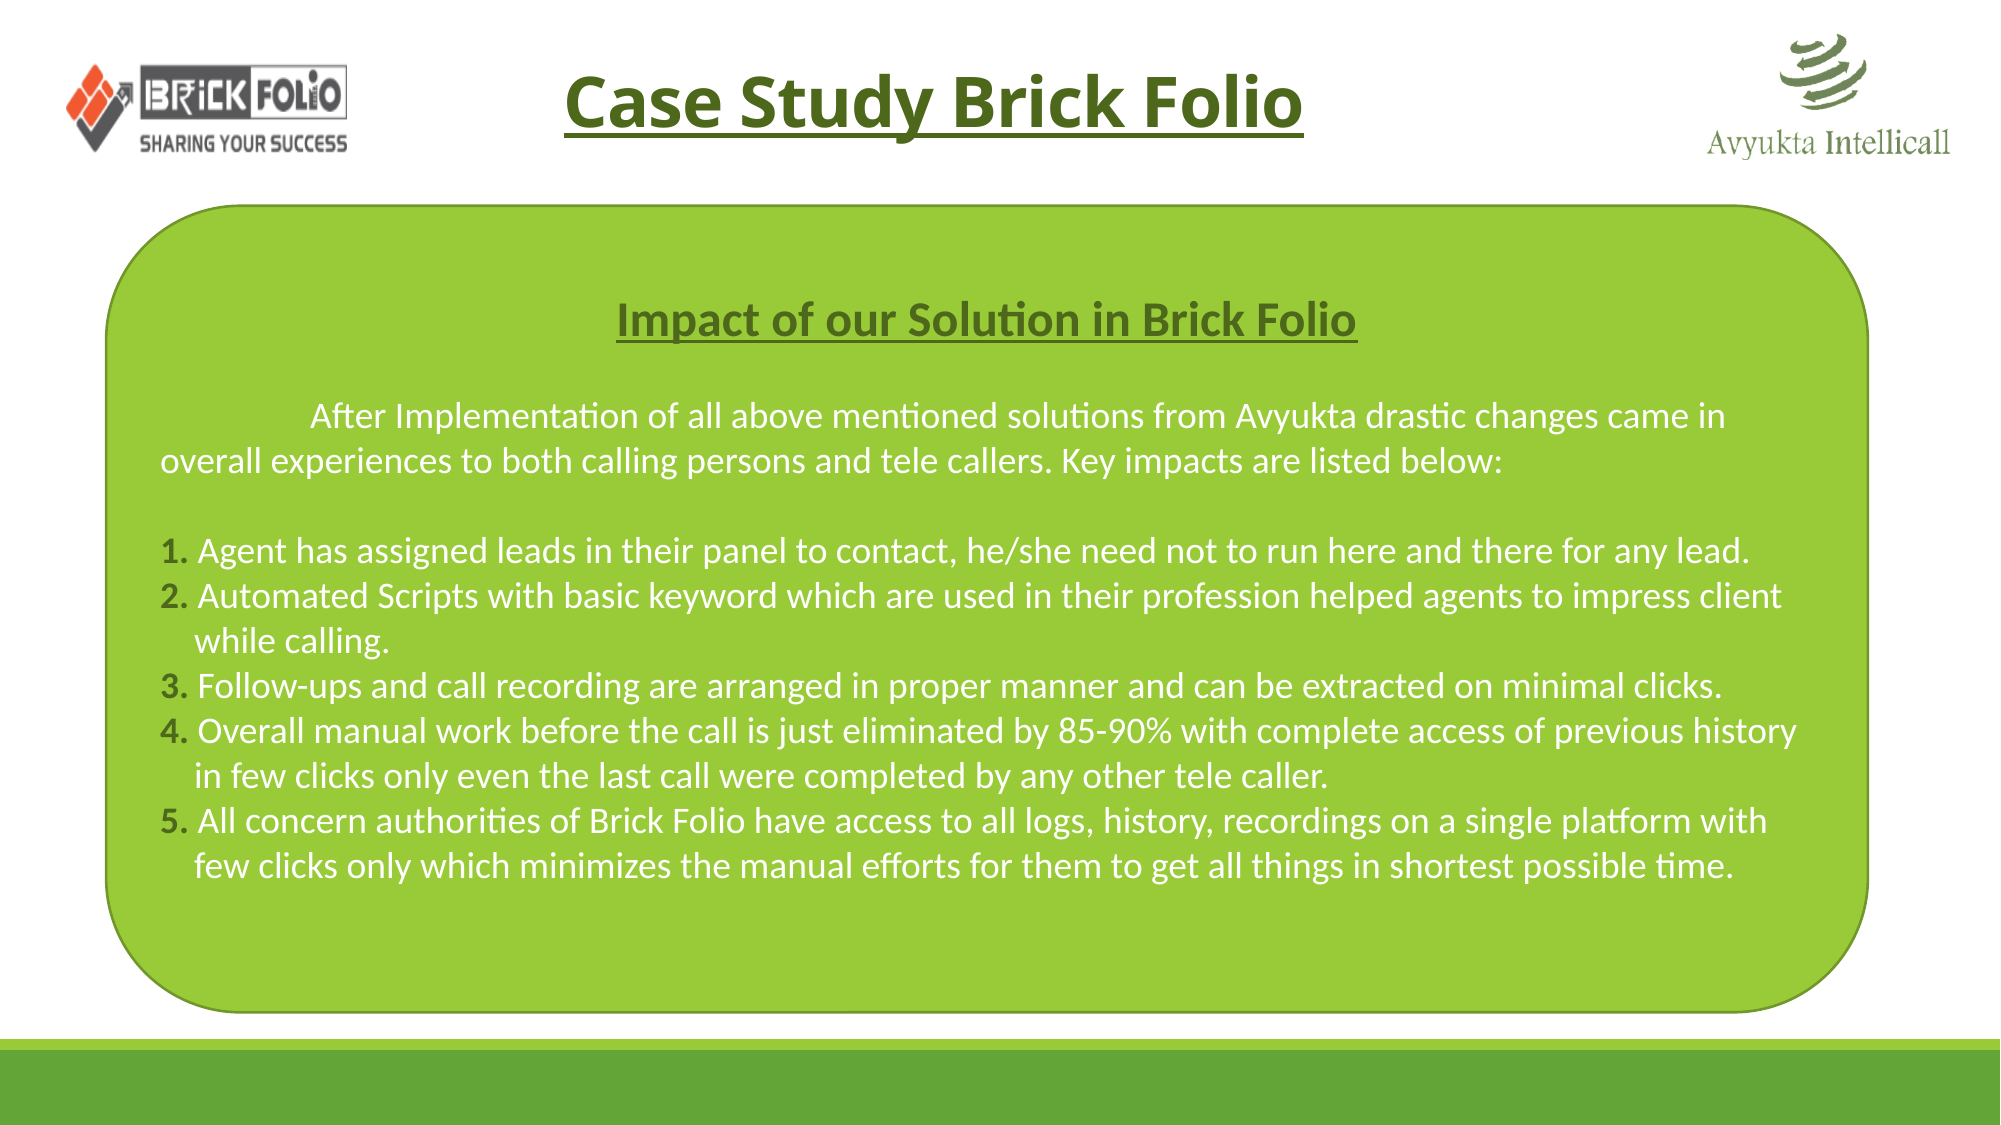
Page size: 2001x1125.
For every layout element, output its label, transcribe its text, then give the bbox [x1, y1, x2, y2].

text_box Impact of our Solution in Brick Folio After Implementation of all above mentioned solutions from Avyukta drastic changes came in overall experiences to both calling persons and tele callers. Key impacts are listed below: 1. Agent has assigned leads in their panel to contact, he/she need not to run here and there for any lead. 2. Automated Scripts with basic keyword which are used in their profession helped agents to impress client while calling. 3. Follow-ups and call recording are arranged in proper manner and can be extracted on minimal clicks. 4. Overall manual work before the call is just eliminated by 85-90% with complete access of previous history in few clicks only even the last call were completed by any other tele caller. 5. All concern authorities of Brick Folio have access to all logs, history, recordings on a single platform with few clicks only which minimizes the manual efforts for them to get all things in shortest possible time. [104, 204, 1870, 1014]
picture [61, 58, 351, 161]
picture [1707, 33, 1958, 161]
title Case Study Brick Folio [549, 34, 1332, 149]
